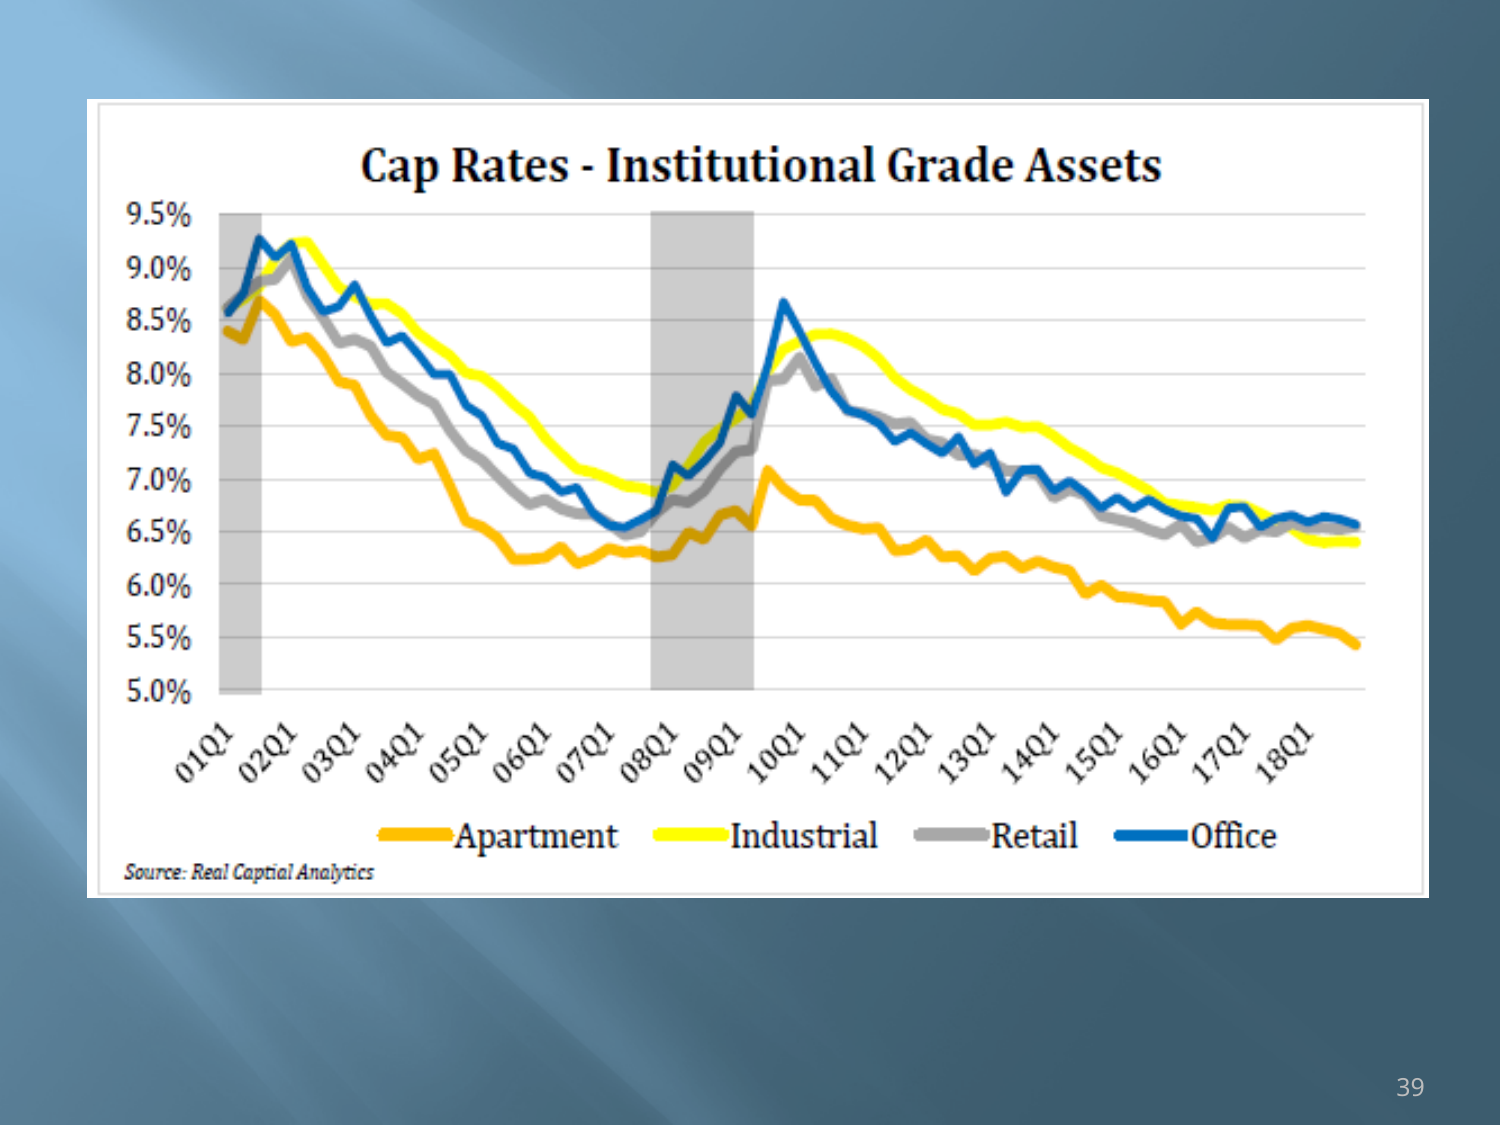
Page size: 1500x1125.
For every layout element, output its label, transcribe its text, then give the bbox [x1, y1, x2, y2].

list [87, 99, 1430, 898]
slide_number 39 [1299, 1052, 1425, 1113]
